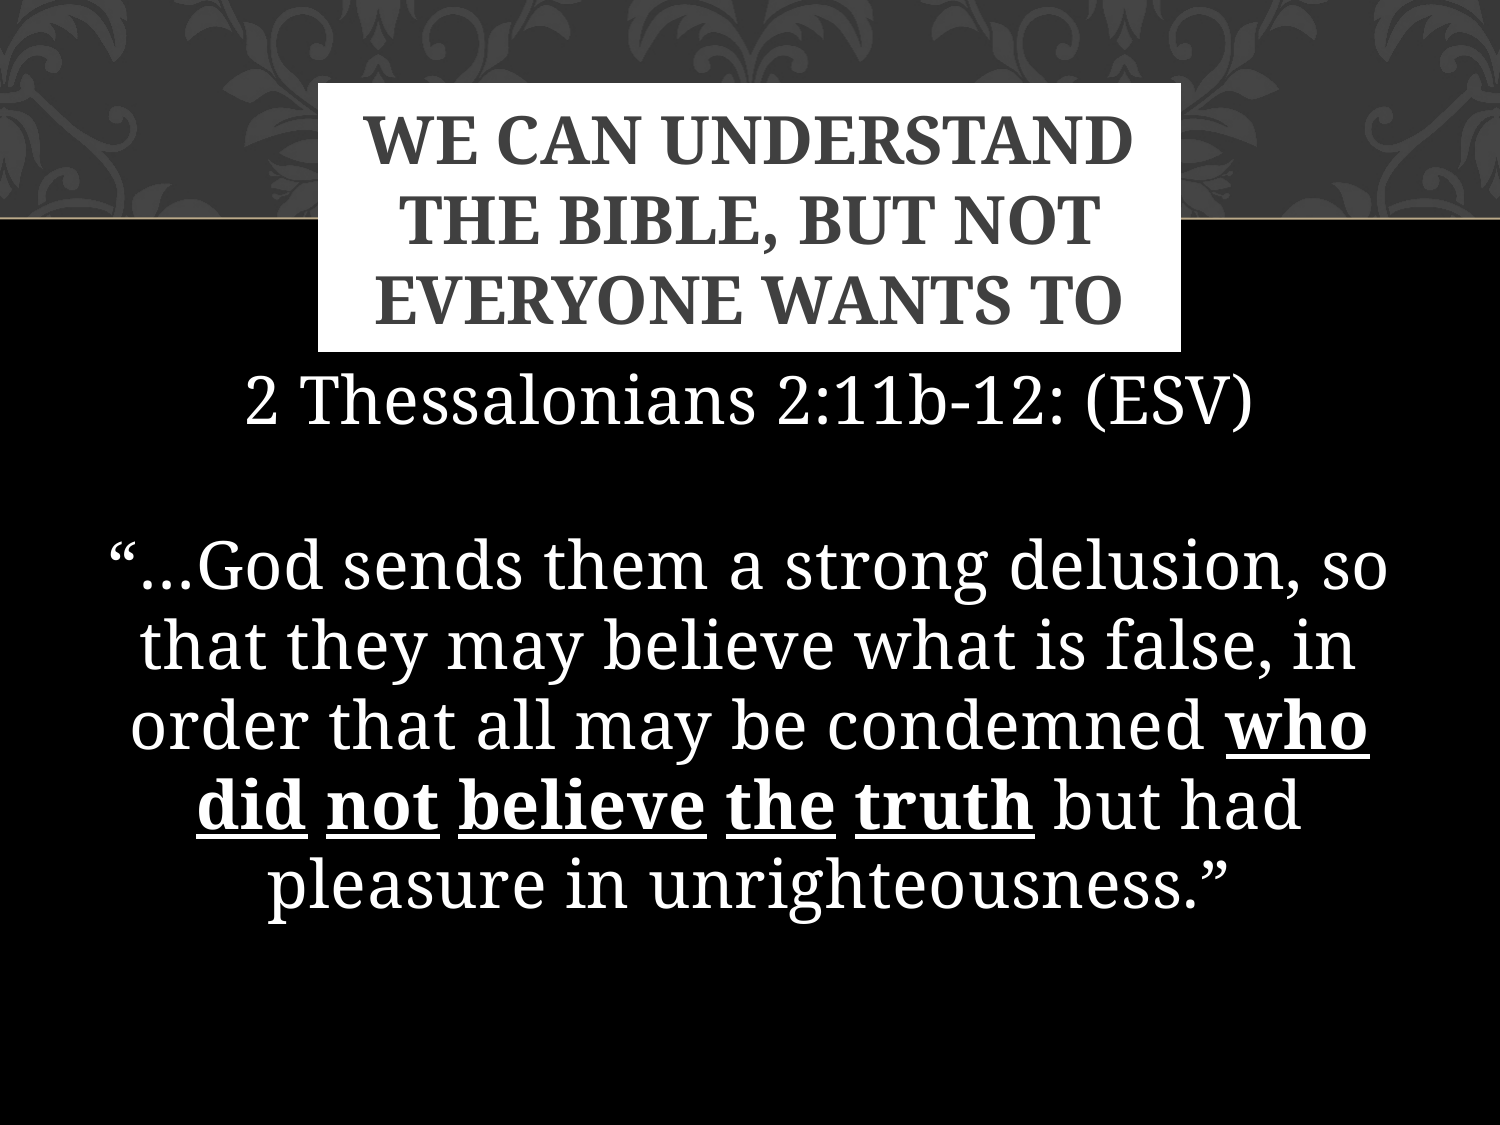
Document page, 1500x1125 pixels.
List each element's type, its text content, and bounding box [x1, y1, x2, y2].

list 2 Thessalonians 2:11b-12: (ESV) “…God sends them a strong delusion, so that they may believe what is false, in order that all may be condemned who did not believe the truth but had pleasure in unrighteousness.” [75, 350, 1425, 1000]
title WE CAN Understand the Bible, but Not Everyone Wants to [318, 83, 1181, 352]
